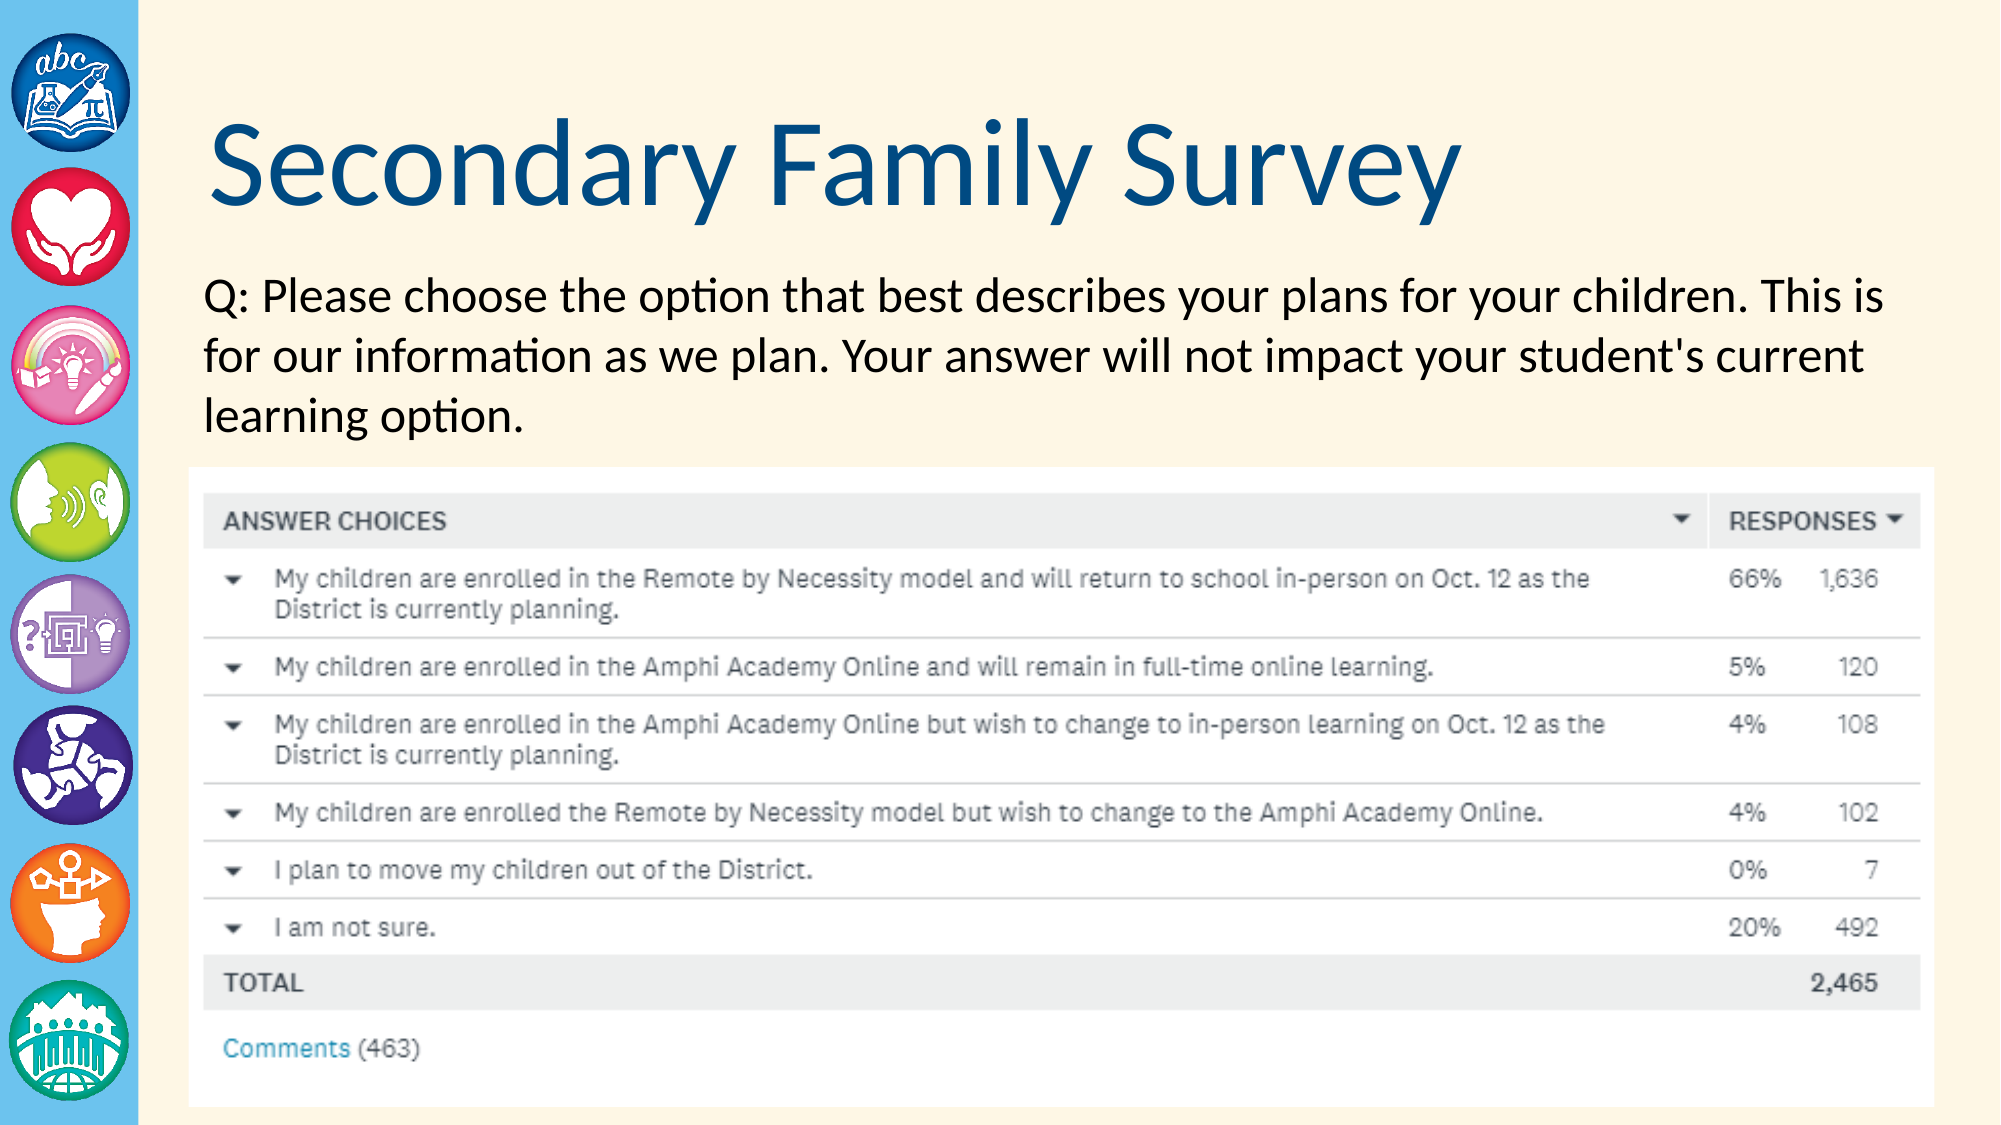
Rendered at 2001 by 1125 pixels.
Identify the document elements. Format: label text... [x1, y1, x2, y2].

text_box Secondary Family Survey [158, 82, 1515, 241]
picture [188, 467, 1935, 1107]
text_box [0, 0, 139, 1125]
text_box Q: Please choose the option that best describes your plans for your children. This is for our information as we plan. Your answer will not impact your student's current learning option. [188, 255, 1935, 451]
